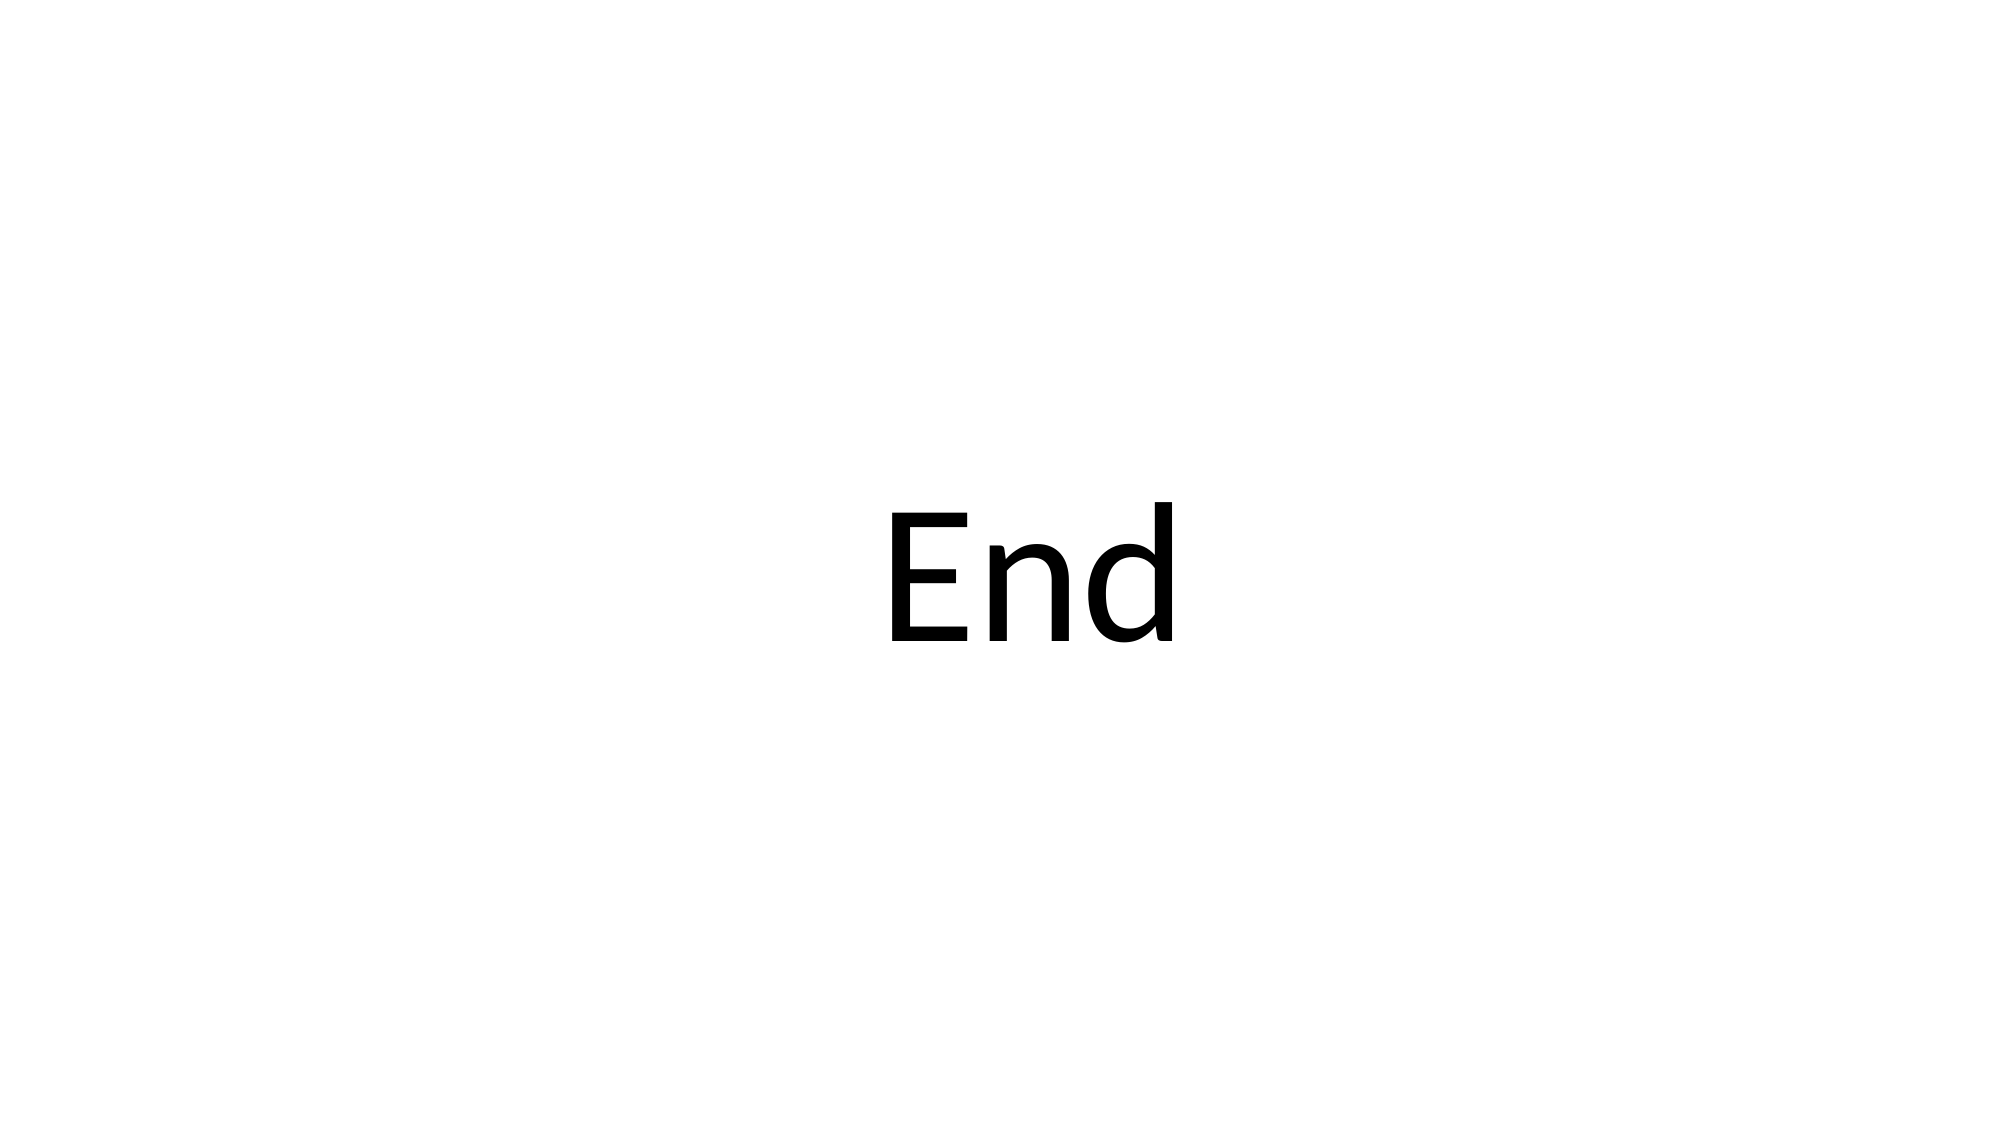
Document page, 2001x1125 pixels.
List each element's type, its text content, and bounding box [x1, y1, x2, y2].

text_box End [864, 433, 1202, 689]
